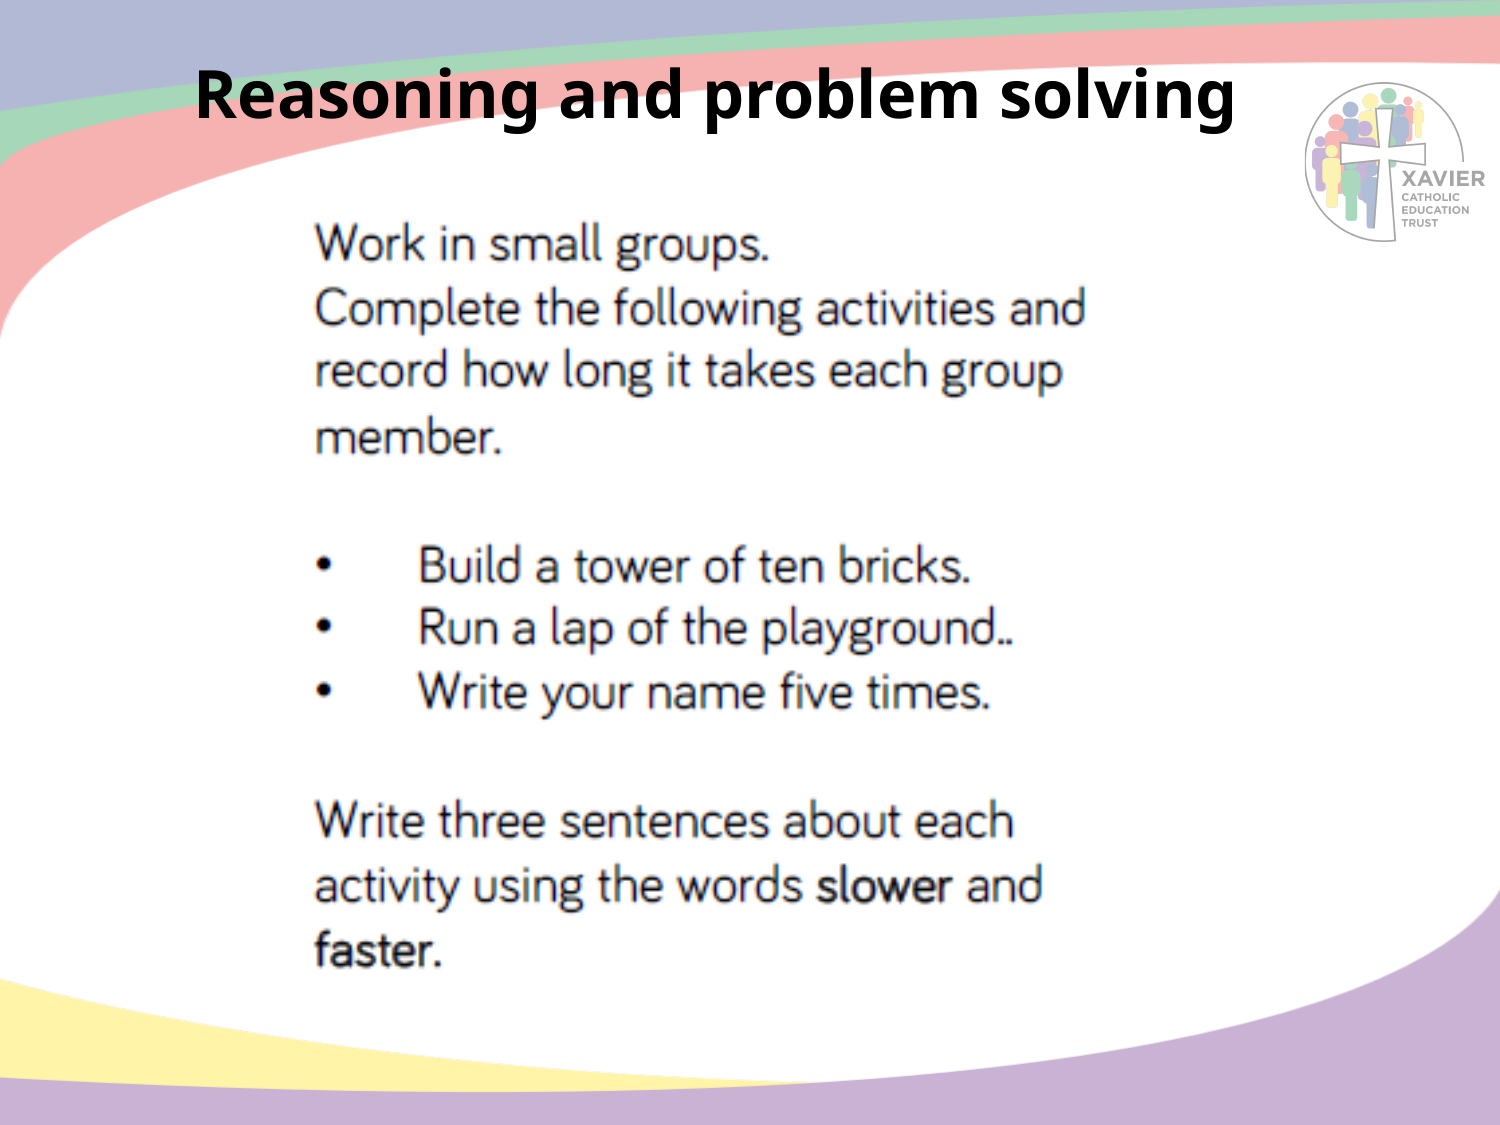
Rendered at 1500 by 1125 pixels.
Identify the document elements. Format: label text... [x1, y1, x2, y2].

title Reasoning and problem solving [78, 0, 1354, 141]
picture [299, 210, 1120, 991]
